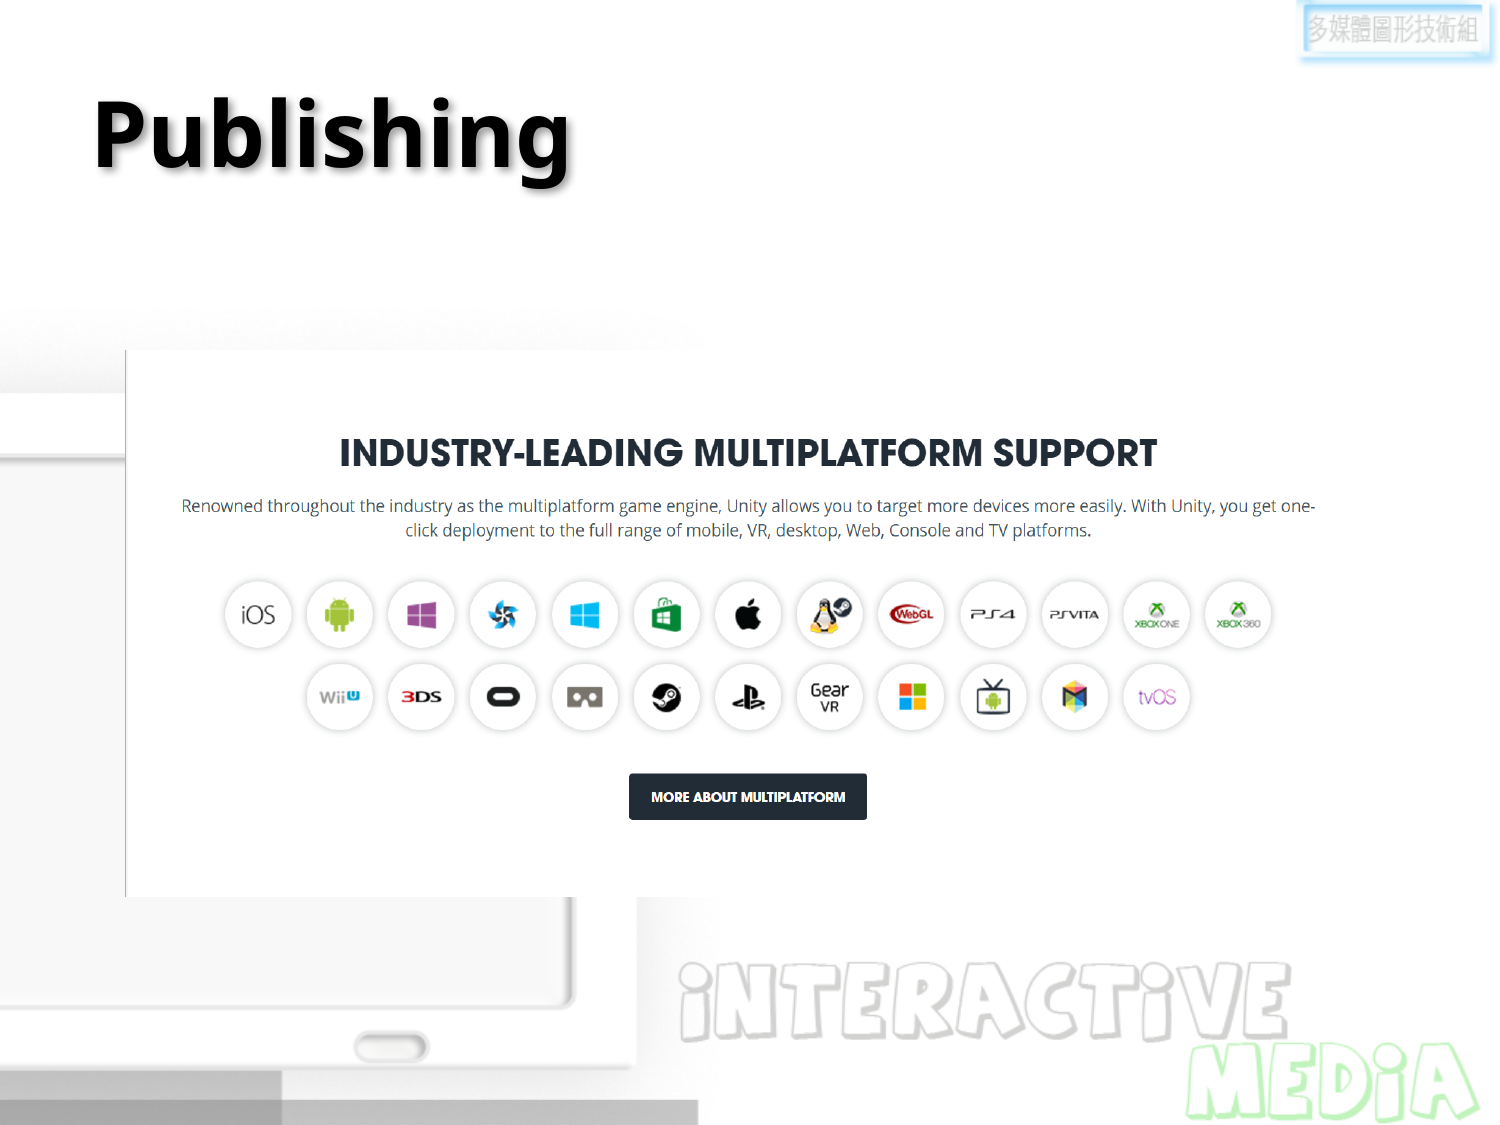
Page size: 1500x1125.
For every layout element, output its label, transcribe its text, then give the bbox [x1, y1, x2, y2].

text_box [124, 349, 1360, 897]
title Publishing [75, 37, 1152, 225]
picture [0, 0, 1500, 1125]
